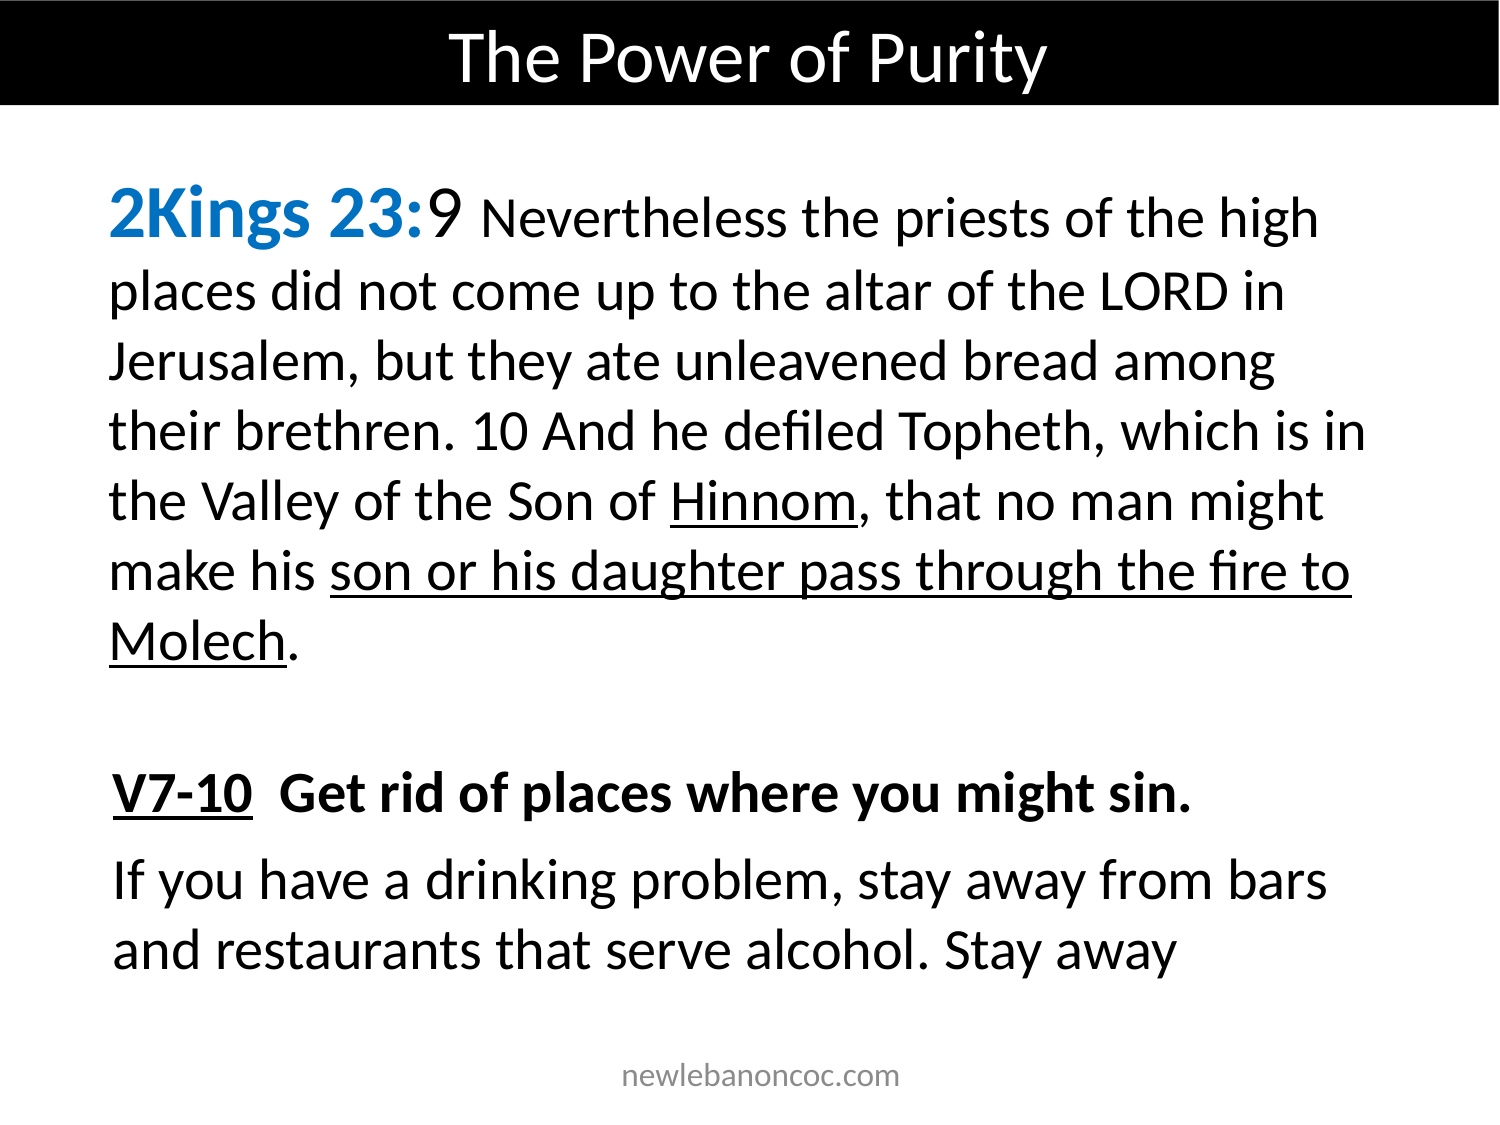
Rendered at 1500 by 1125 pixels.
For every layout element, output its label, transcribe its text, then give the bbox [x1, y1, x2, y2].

footer newlebanoncoc.com [0, 1042, 1500, 1103]
text_box 2Kings 23:9 Nevertheless the priests of the high places did not come up to the altar of the LORD in Jerusalem, but they ate unleavened bread among their brethren. 10 And he defiled Topheth, which is in the Valley of the Son of Hinnom, that no man might make his son or his daughter pass through the fire to Molech. [93, 155, 1409, 680]
text_box V7-10 Get rid of places where you might sin. If you have a drinking problem, stay away from bars and restaurants that serve alcohol. Stay away [97, 746, 1414, 989]
text_box The Power of Purity [0, 0, 1499, 106]
